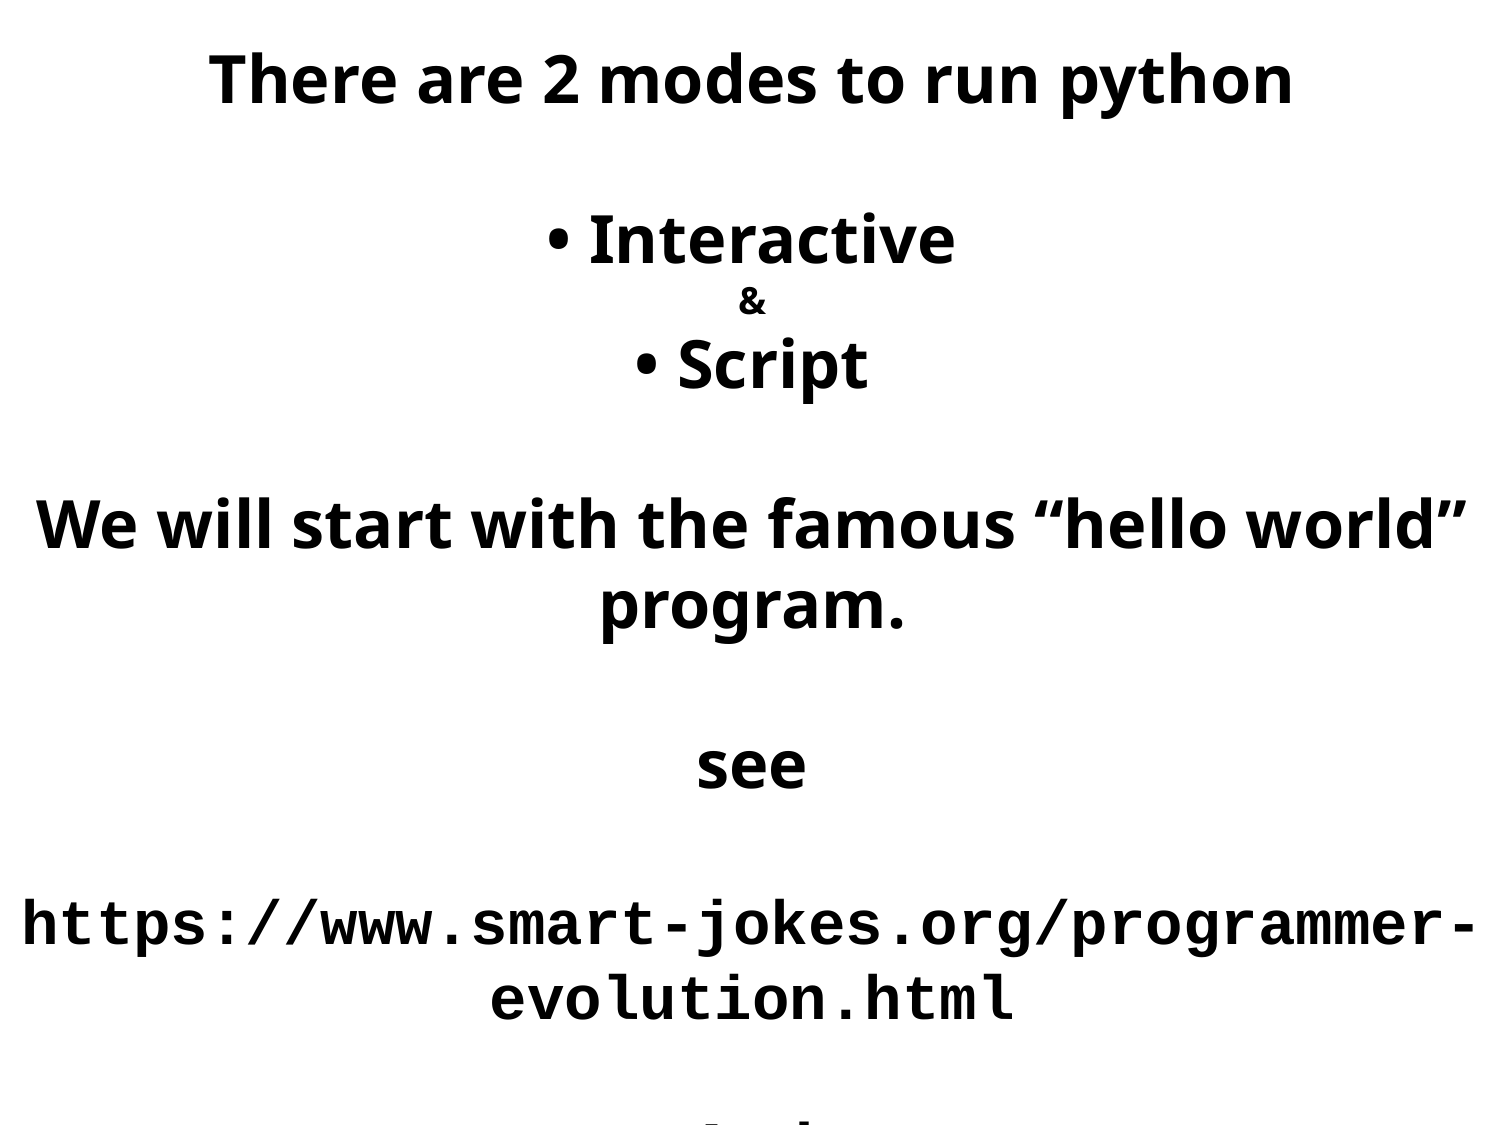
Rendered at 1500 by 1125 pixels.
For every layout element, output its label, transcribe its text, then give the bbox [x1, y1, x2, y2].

text_box There are 2 modes to run python • Interactive & • Script We will start with the famous “hello world” program. see https://www.smart-jokes.org/programmer-evolution.html And http://helloworldcollection.de/ [4, 29, 1500, 1125]
